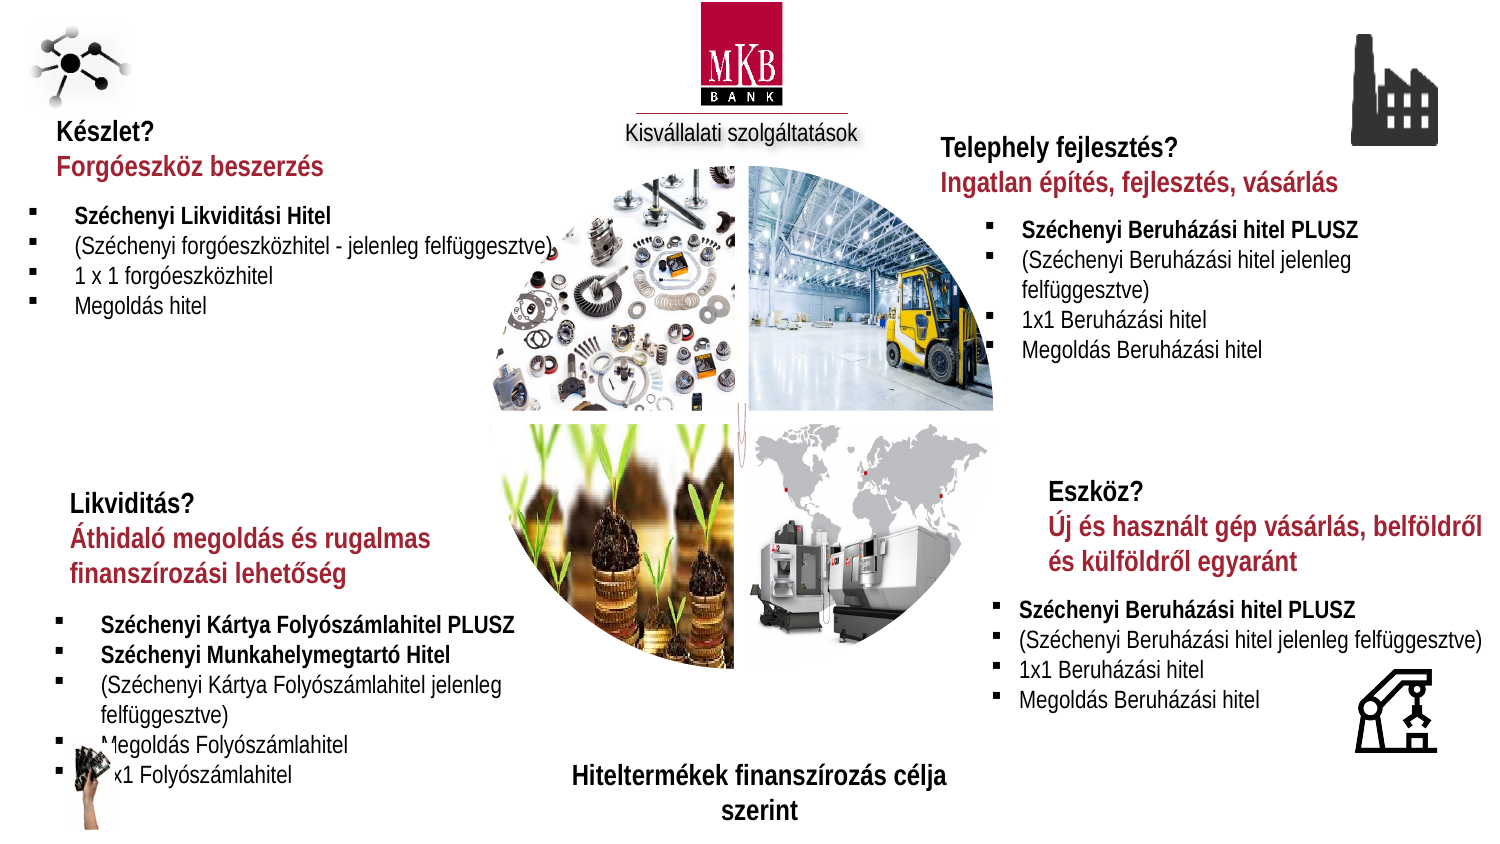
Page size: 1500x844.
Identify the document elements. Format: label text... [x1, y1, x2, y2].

picture [1354, 669, 1438, 753]
picture [70, 743, 115, 832]
picture [1351, 34, 1438, 146]
text_box Széchenyi Likviditási Hitel (Széchenyi forgóeszközhitel - jelenleg felfüggesztve) 1 x 1 forgóeszközhitel Megoldás hitel [12, 162, 574, 327]
picture [25, 20, 136, 115]
text_box Széchenyi Kártya Folyószámlahitel PLUSZ Széchenyi Munkahelymegtartó Hitel (Széchenyi Kártya Folyószámlahitel jelenleg felfüggesztve) Megoldás Folyószámlahitel 1x1 Folyószámlahitel [39, 601, 651, 797]
text_box Széchenyi Beruházási hitel PLUSZ (Széchenyi Beruházási hitel jelenleg felfüggesztve) 1x1 Beruházási hitel Megoldás Beruházási hitel [976, 586, 1500, 721]
text_box Eszköz? Új és használt gép vásárlás, belföldről és külföldről egyaránt [1033, 464, 1500, 586]
text_box Készlet? Forgóeszköz beszerzés [41, 105, 508, 162]
text_box Hiteltermékek finanszírozás célja szerint [516, 748, 1003, 834]
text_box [549, 0, 935, 155]
text_box Széchenyi Beruházási hitel PLUSZ (Széchenyi Beruházási hitel jelenleg felfüggesztve) 1x1 Beruházási hitel Megoldás Beruházási hitel [995, 206, 1500, 371]
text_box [488, 164, 995, 670]
text_box Likviditás? Áthidaló megoldás és rugalmas finanszírozási lehetőség [55, 476, 488, 601]
text_box Telephely fejlesztés? Ingatlan építés, fejlesztés, vásárlás [925, 120, 1483, 206]
